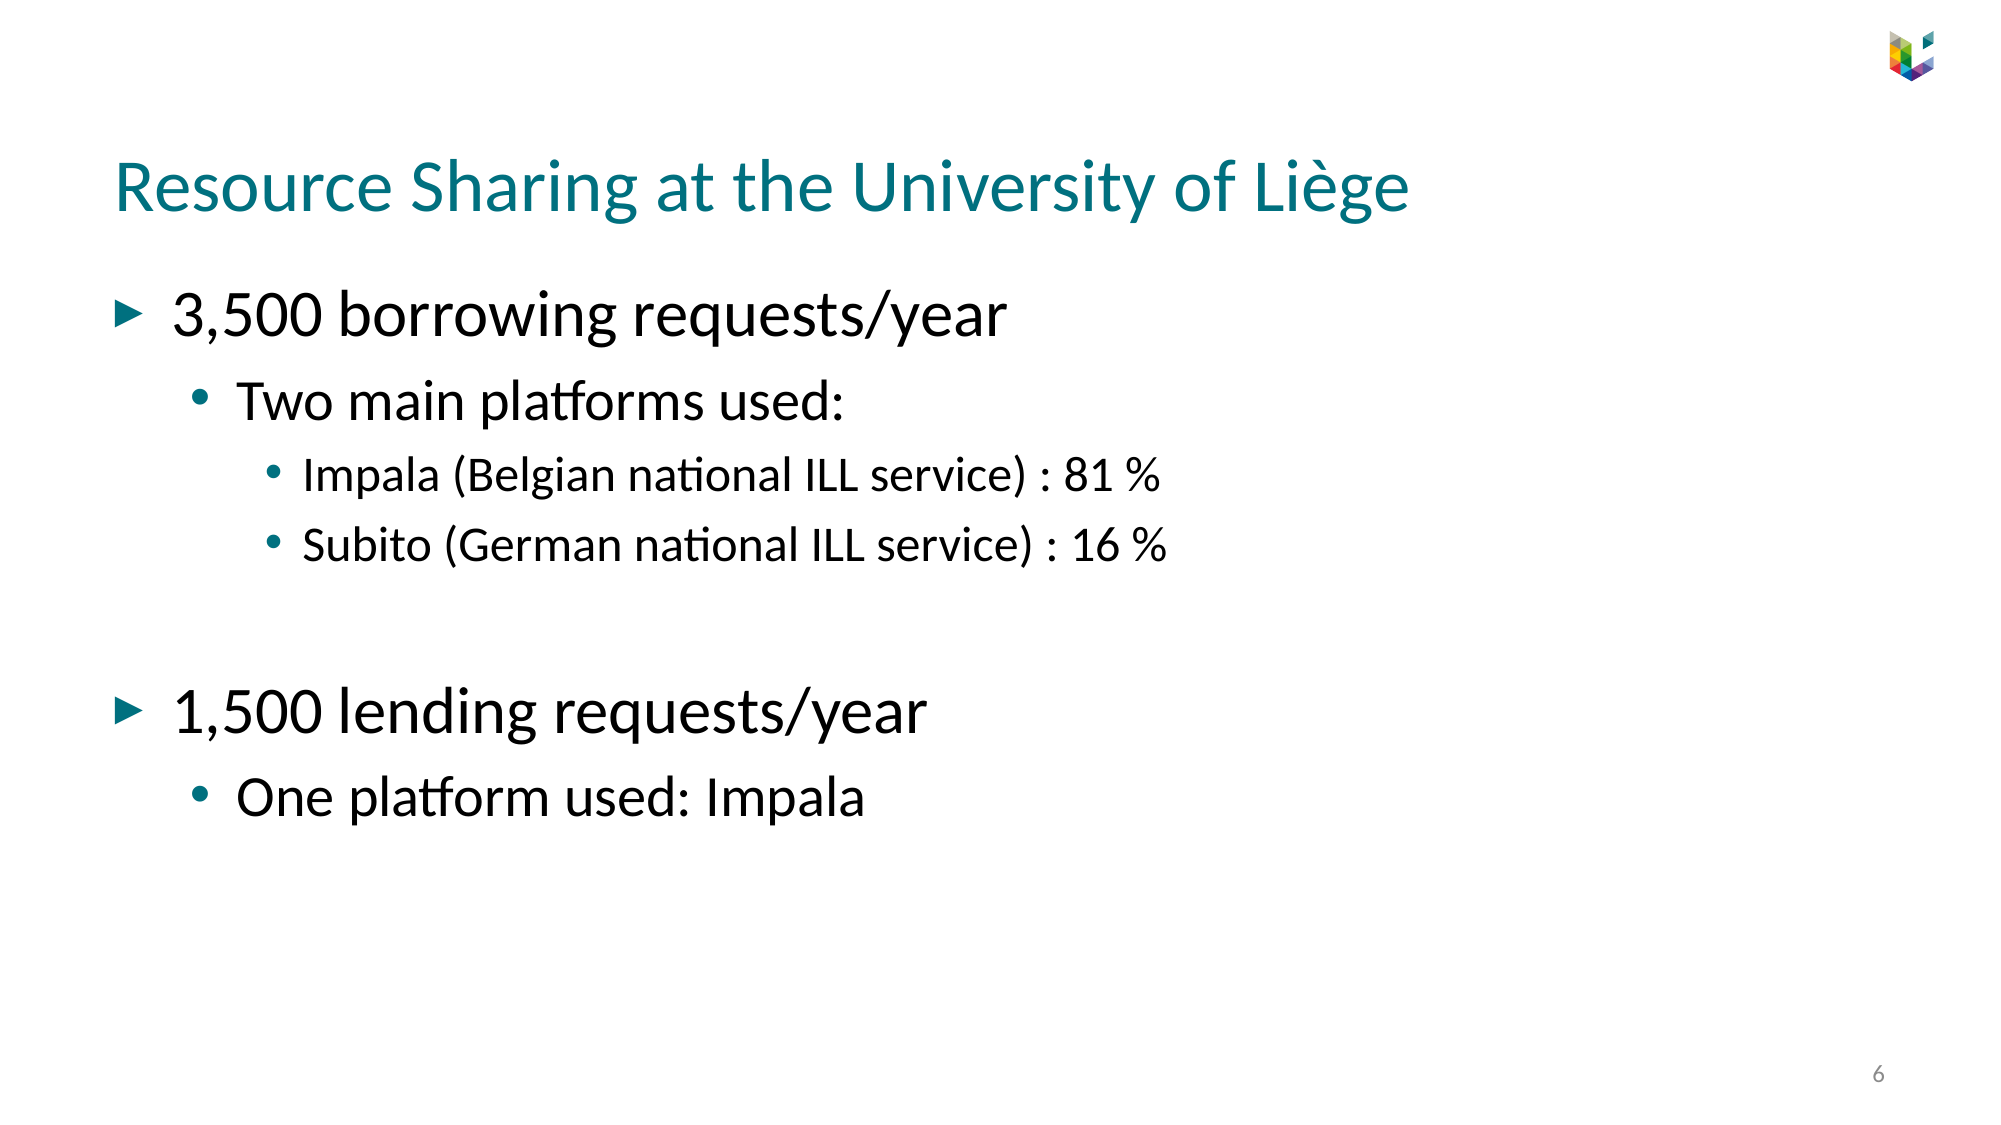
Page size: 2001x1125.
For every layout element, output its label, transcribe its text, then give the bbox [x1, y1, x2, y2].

list 3,500 borrowing requests/year Two main platforms used: Impala (Belgian national ILL service) : 81 % Subito (German national ILL service) : 16 % 1,500 lending requests/year One platform used: Impala [99, 262, 1900, 1005]
picture [1870, 11, 1953, 101]
title Resource Sharing at the University of Liège [99, 130, 1900, 233]
slide_number 6 [1433, 1042, 1900, 1103]
